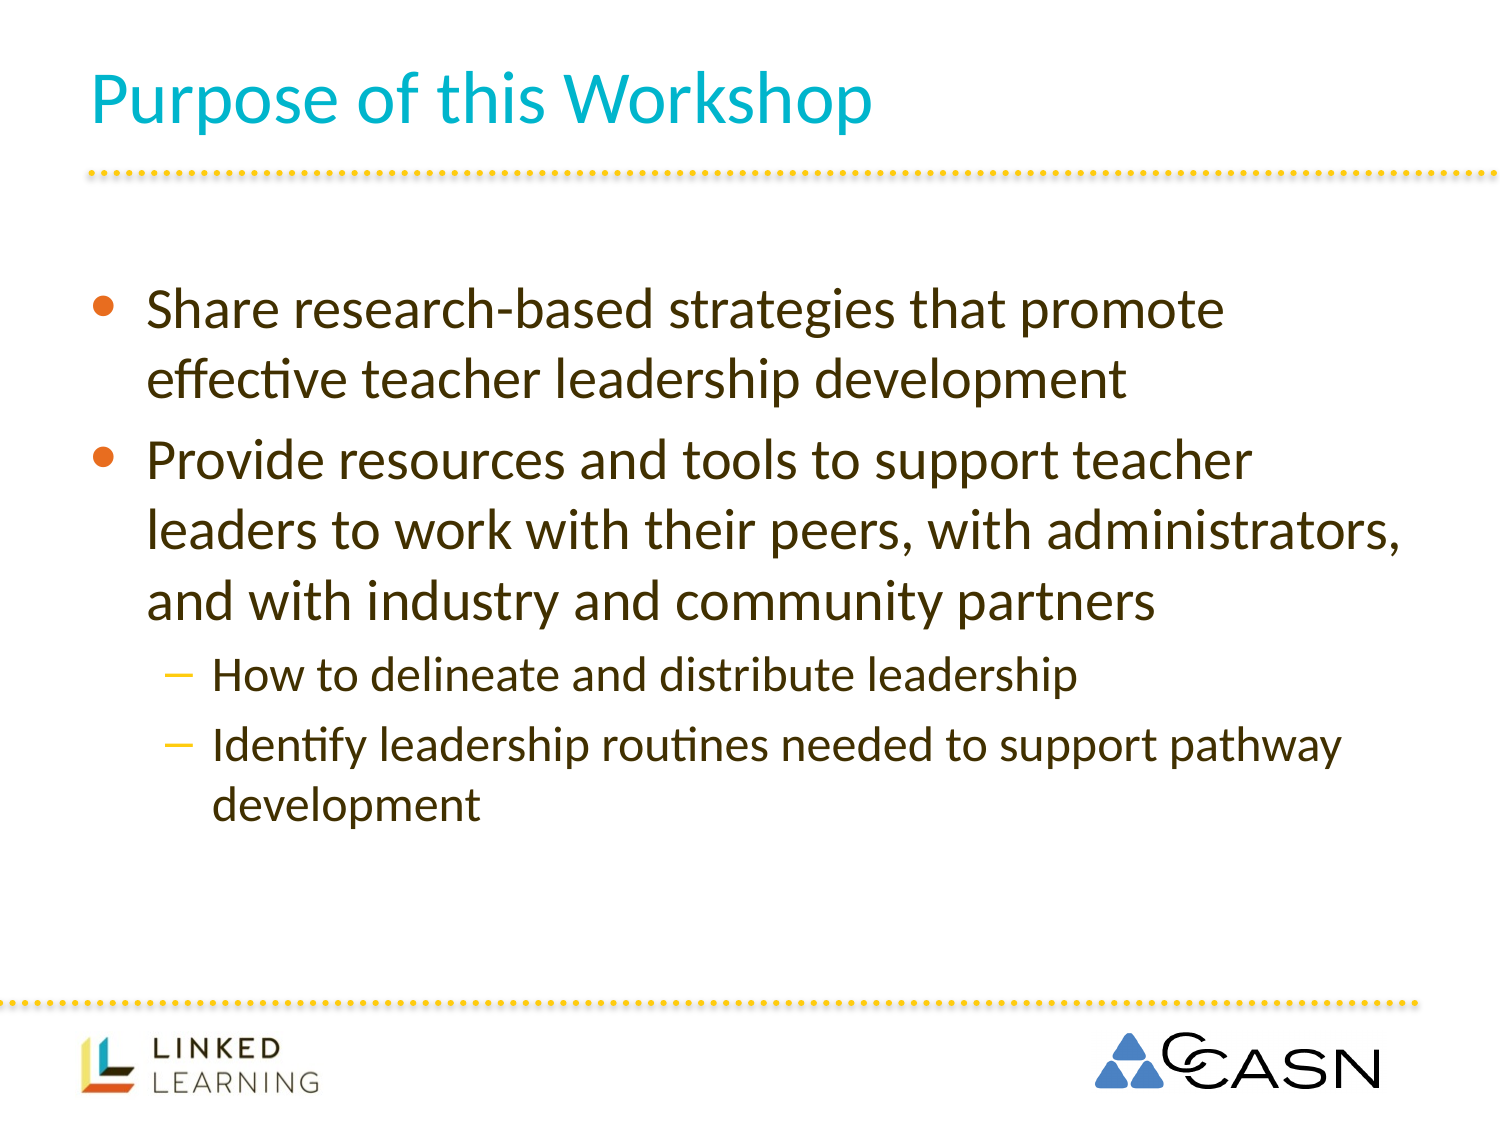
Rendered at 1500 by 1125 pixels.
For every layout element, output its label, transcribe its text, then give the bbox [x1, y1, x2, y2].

picture [75, 1061, 324, 1103]
list Share research-based strategies that promote effective teacher leadership development Provide resources and tools to support teacher leaders to work with their peers, with administrators, and with industry and community partners How to delineate and distribute leadership Identify leadership routines needed to support pathway development [75, 262, 1425, 1061]
picture [1090, 1026, 1387, 1094]
title Purpose of this Workshop [75, 0, 1425, 146]
